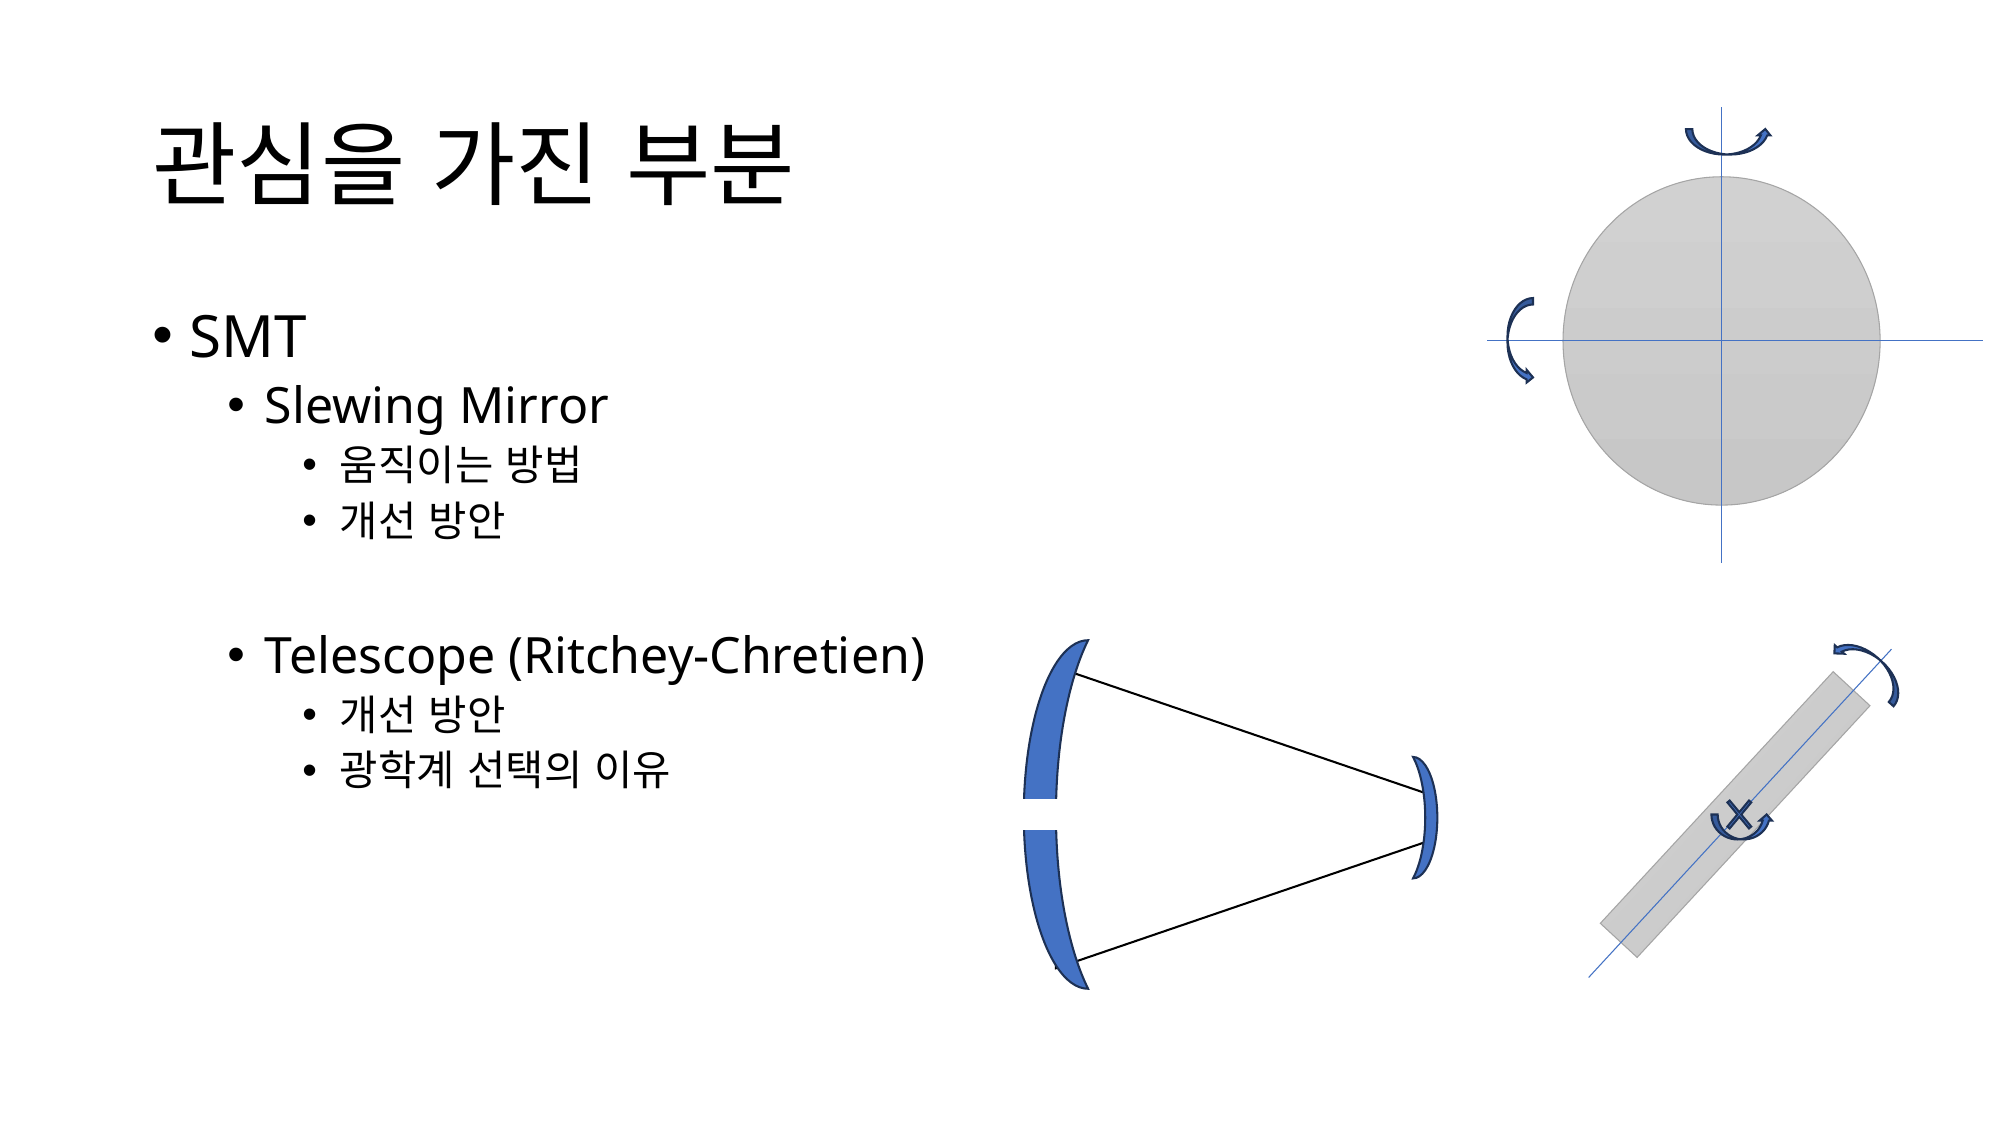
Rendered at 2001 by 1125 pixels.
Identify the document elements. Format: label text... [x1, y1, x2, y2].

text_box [1588, 643, 1913, 986]
list SMT Slewing Mirror 움직이는 방법 개선 방안 Telescope (Ritchey-Chretien) 개선 방안 광학계 선택의 이유 [137, 299, 1863, 1014]
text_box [1487, 106, 1983, 563]
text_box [1009, 640, 1438, 989]
title 관심을 가진 부분 [137, 59, 1863, 278]
